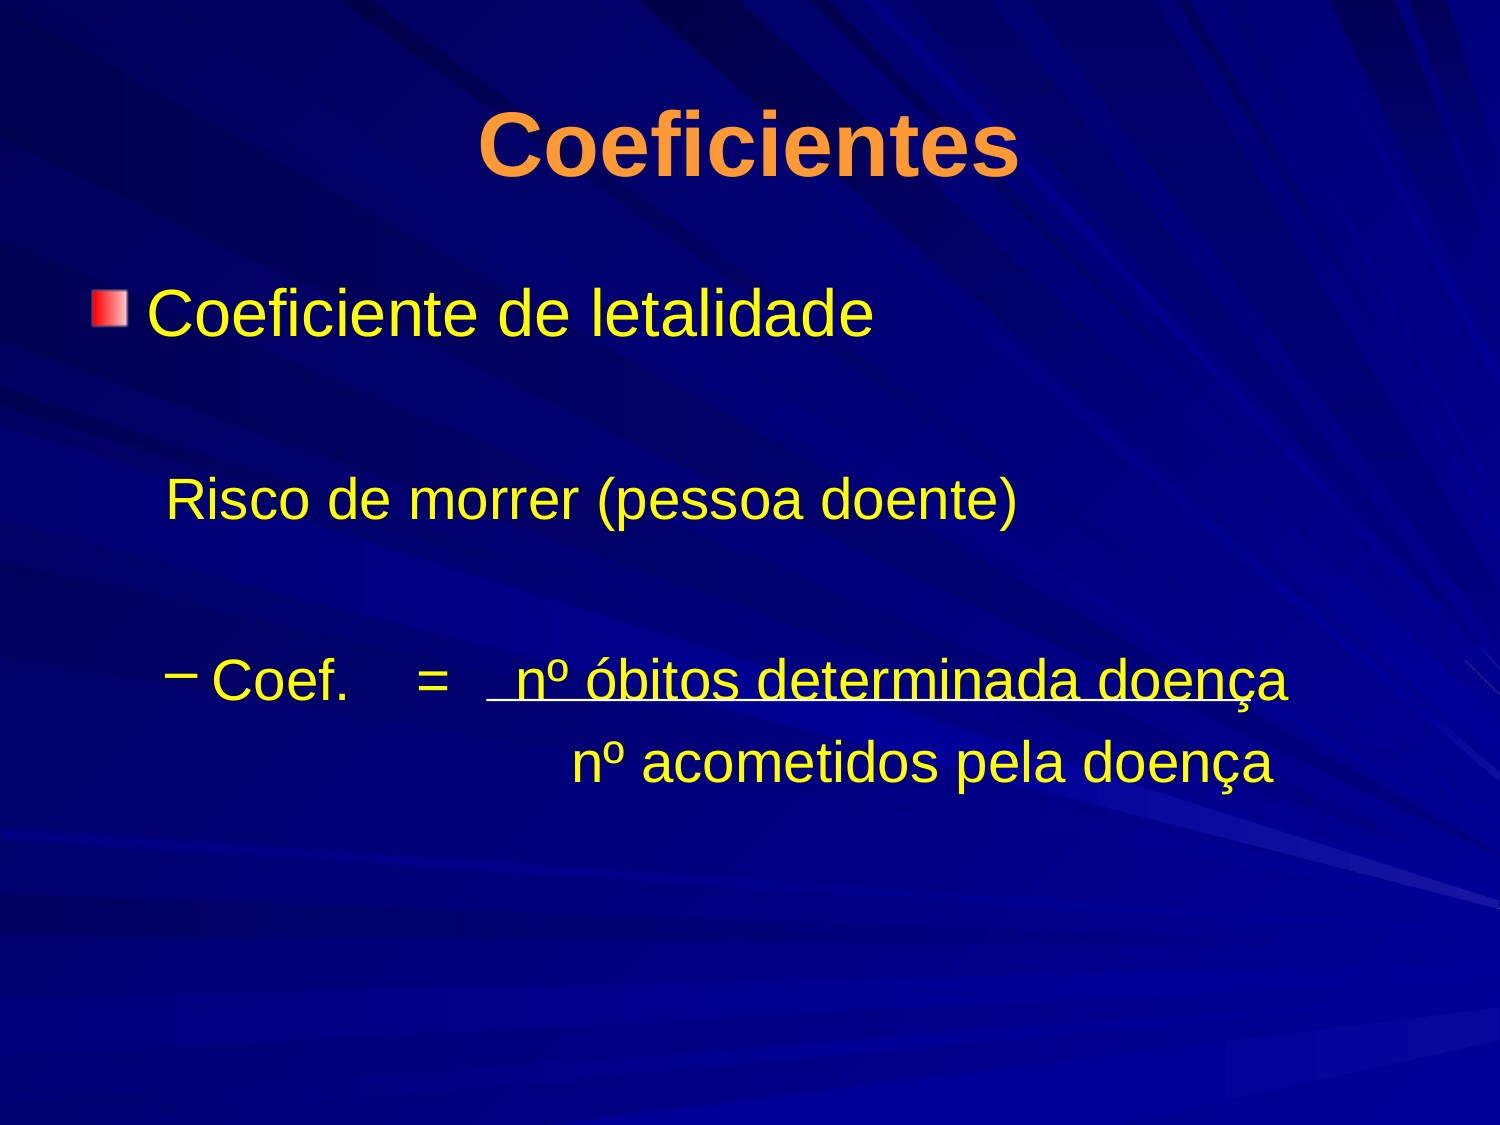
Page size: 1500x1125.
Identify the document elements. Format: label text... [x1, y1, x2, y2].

title Coeficientes [74, 45, 1426, 234]
picture [90, 288, 132, 331]
list Coeficiente de letalidade Risco de morrer (pessoa doente) Coef. = nº óbitos determinada doença nº acometidos pela doença [74, 262, 1426, 1006]
